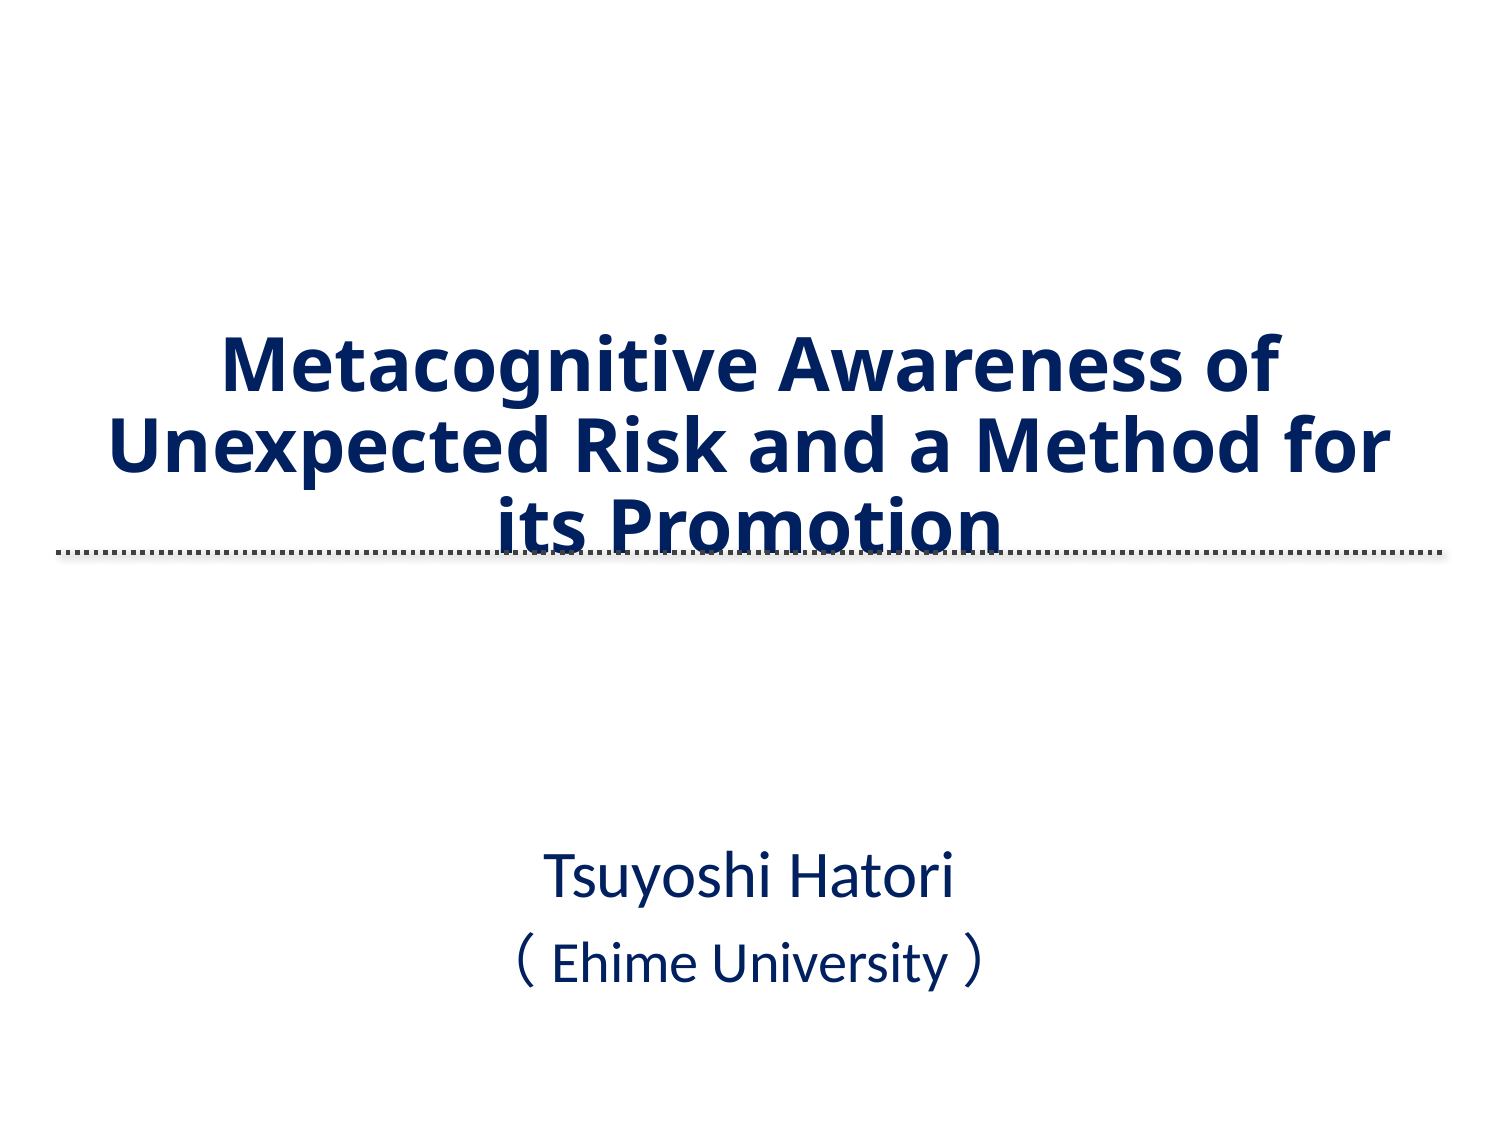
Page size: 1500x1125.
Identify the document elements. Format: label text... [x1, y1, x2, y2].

subtitle Tsuyoshi Hatori （Ehime University） [187, 781, 1313, 1054]
title Metacognitive Awareness of Unexpected Risk and a Method for its Promotion [47, 252, 1453, 644]
